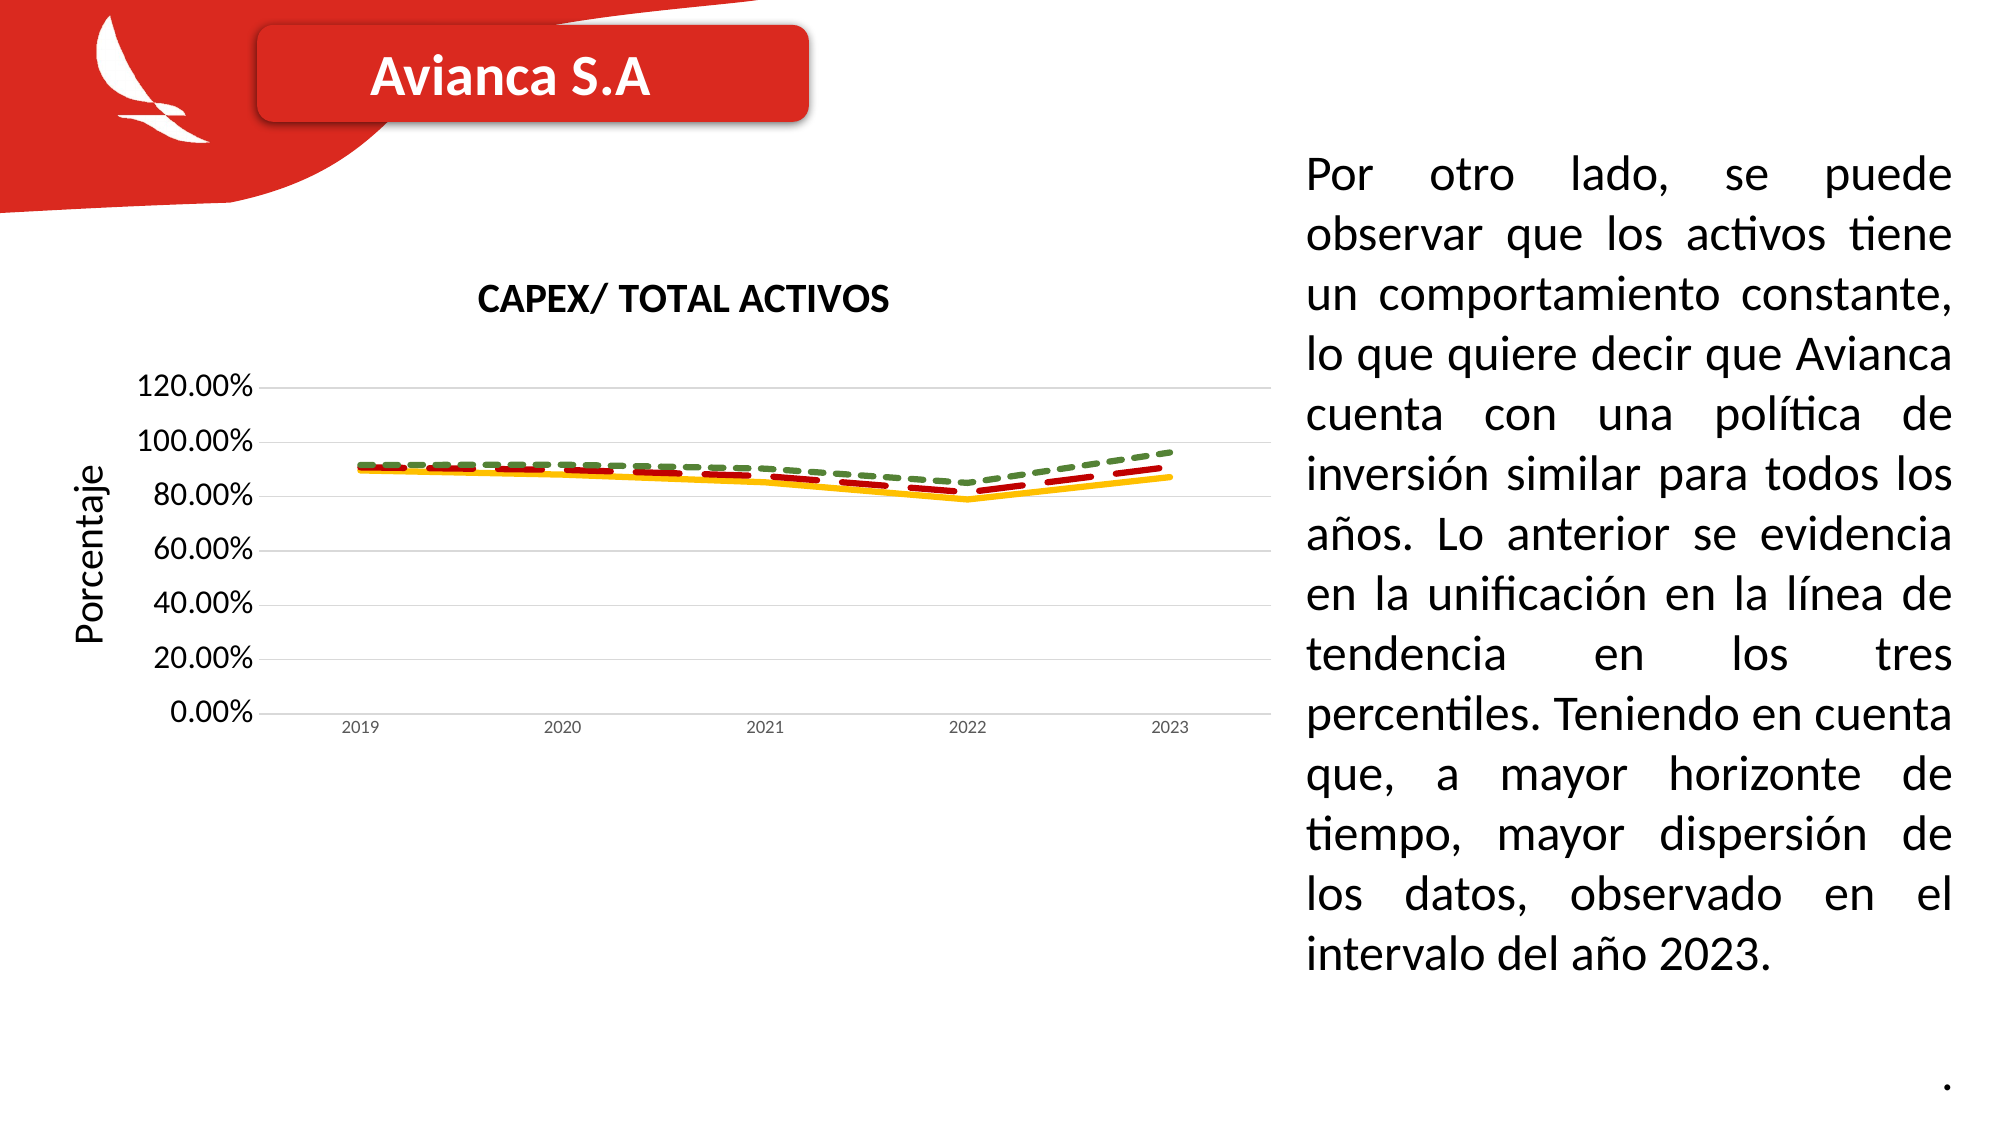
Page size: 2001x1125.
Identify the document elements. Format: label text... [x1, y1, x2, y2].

chart [58, 245, 1310, 1005]
text_box Por otro lado, se puede observar que los activos tiene un comportamiento constante, lo que quiere decir que Avianca cuenta con una política de inversión similar para todos los años. Lo anterior se evidencia en la unificación en la línea de tendencia en los tres percentiles. Teniendo en cuenta que, a mayor horizonte de tiempo, mayor dispersión de los datos, observado en el intervalo del año 2023. . [1291, 132, 1969, 1108]
text_box [0, 0, 765, 215]
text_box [257, 24, 809, 122]
picture [92, 13, 218, 144]
